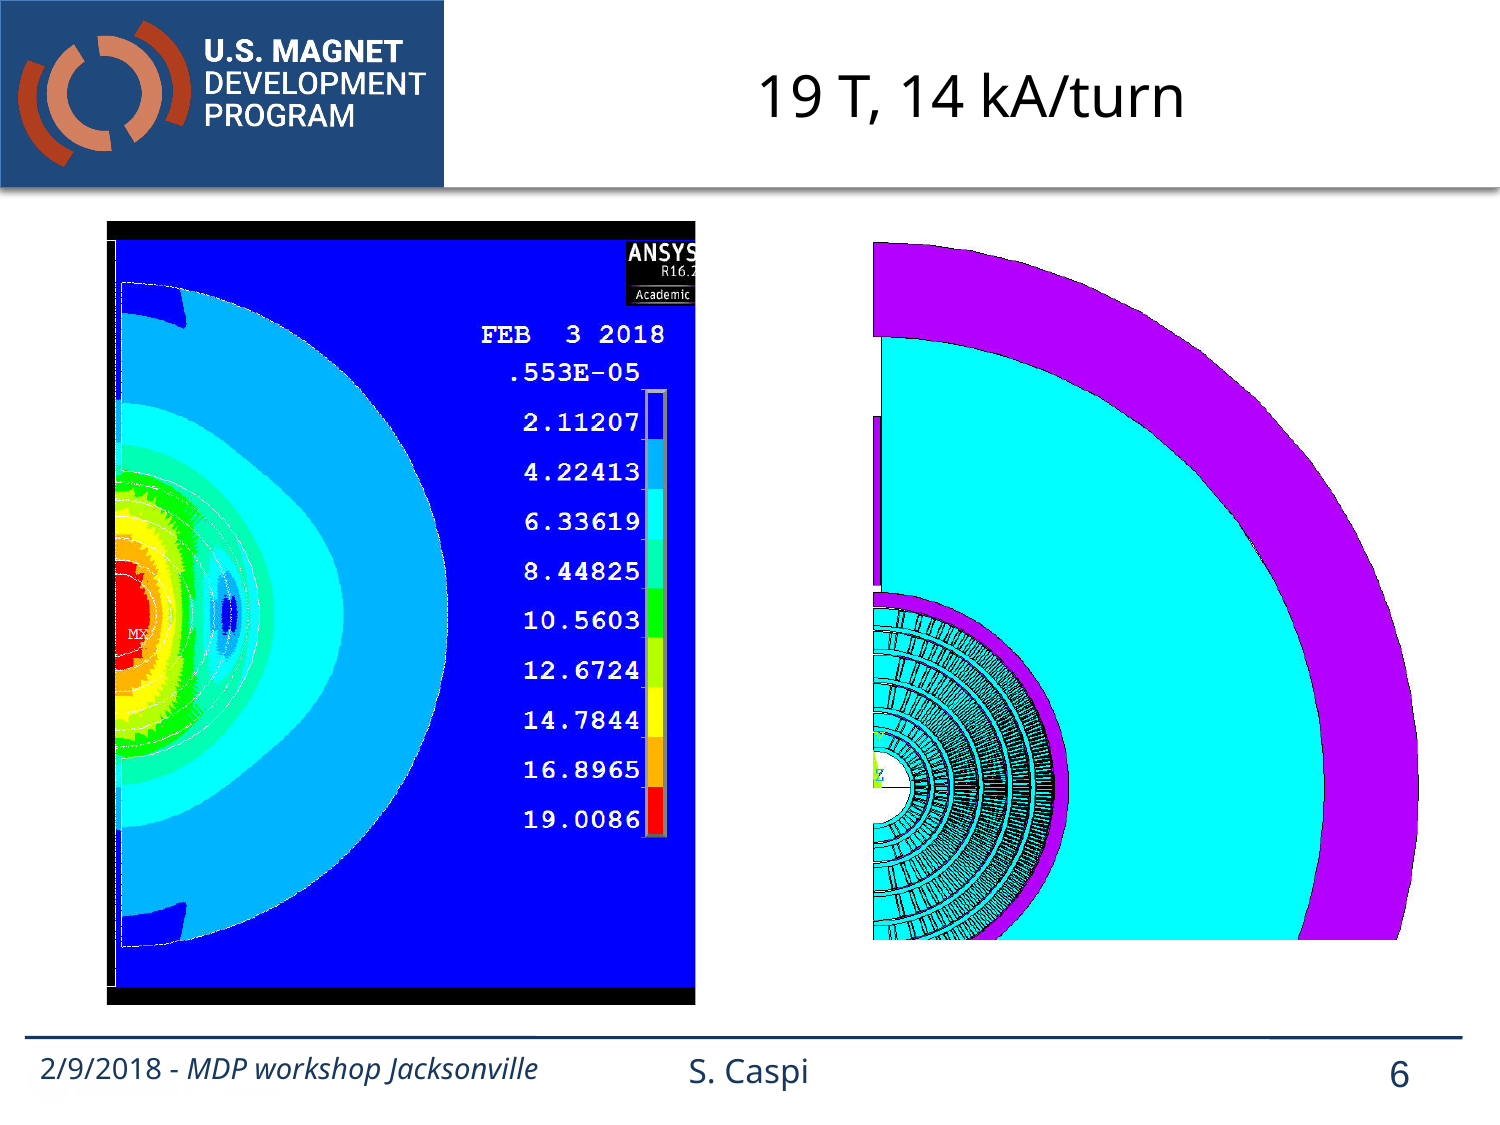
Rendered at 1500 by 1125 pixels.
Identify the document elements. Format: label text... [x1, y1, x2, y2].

title 19 T, 14 kA/turn [444, 0, 1500, 188]
footer S. Caspi [577, 1042, 921, 1103]
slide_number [24, 1042, 577, 1103]
picture [839, 221, 1473, 940]
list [106, 221, 696, 1006]
slide_number 6 [1074, 1042, 1425, 1103]
picture [18, 20, 426, 167]
